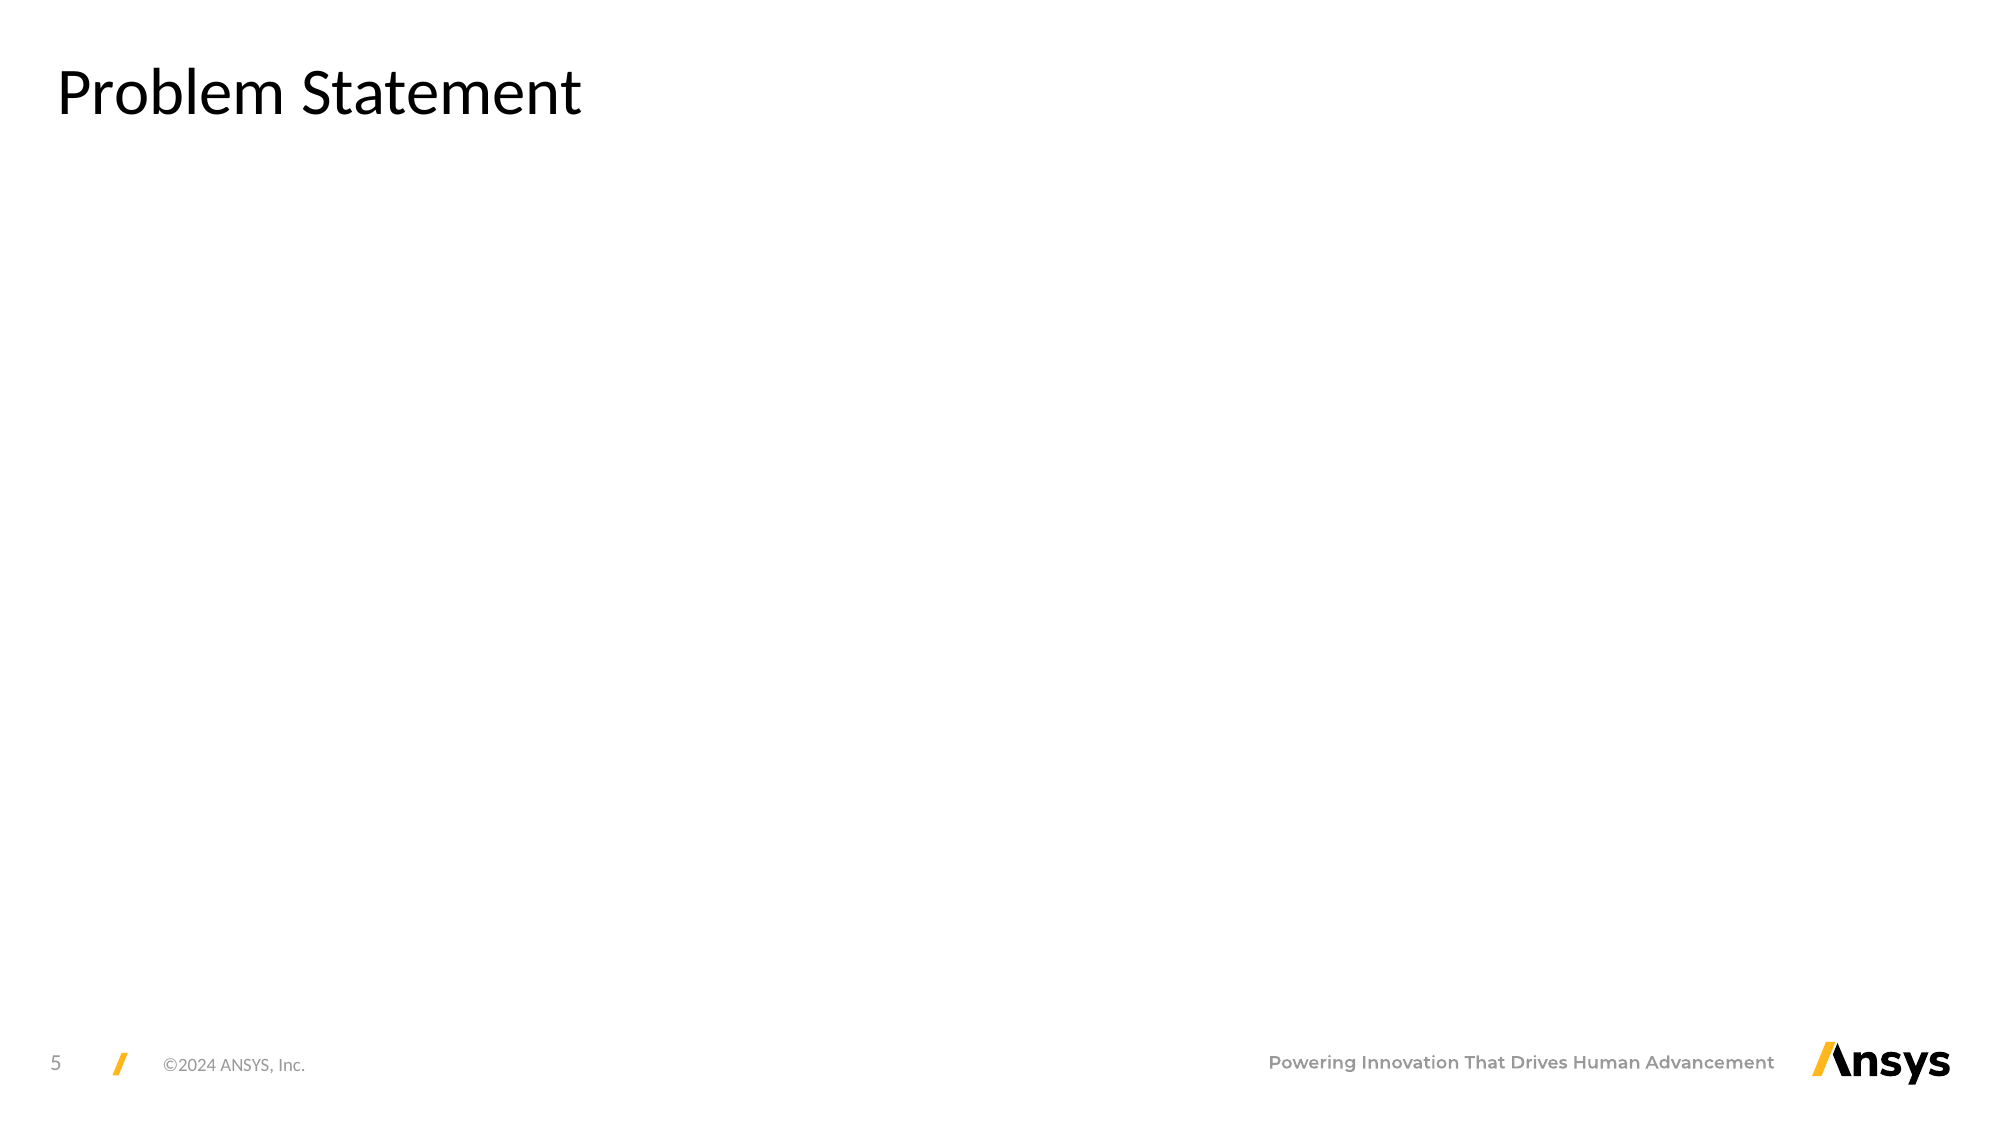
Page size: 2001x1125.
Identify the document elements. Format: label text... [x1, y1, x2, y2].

title Problem Statement [50, 50, 1950, 138]
